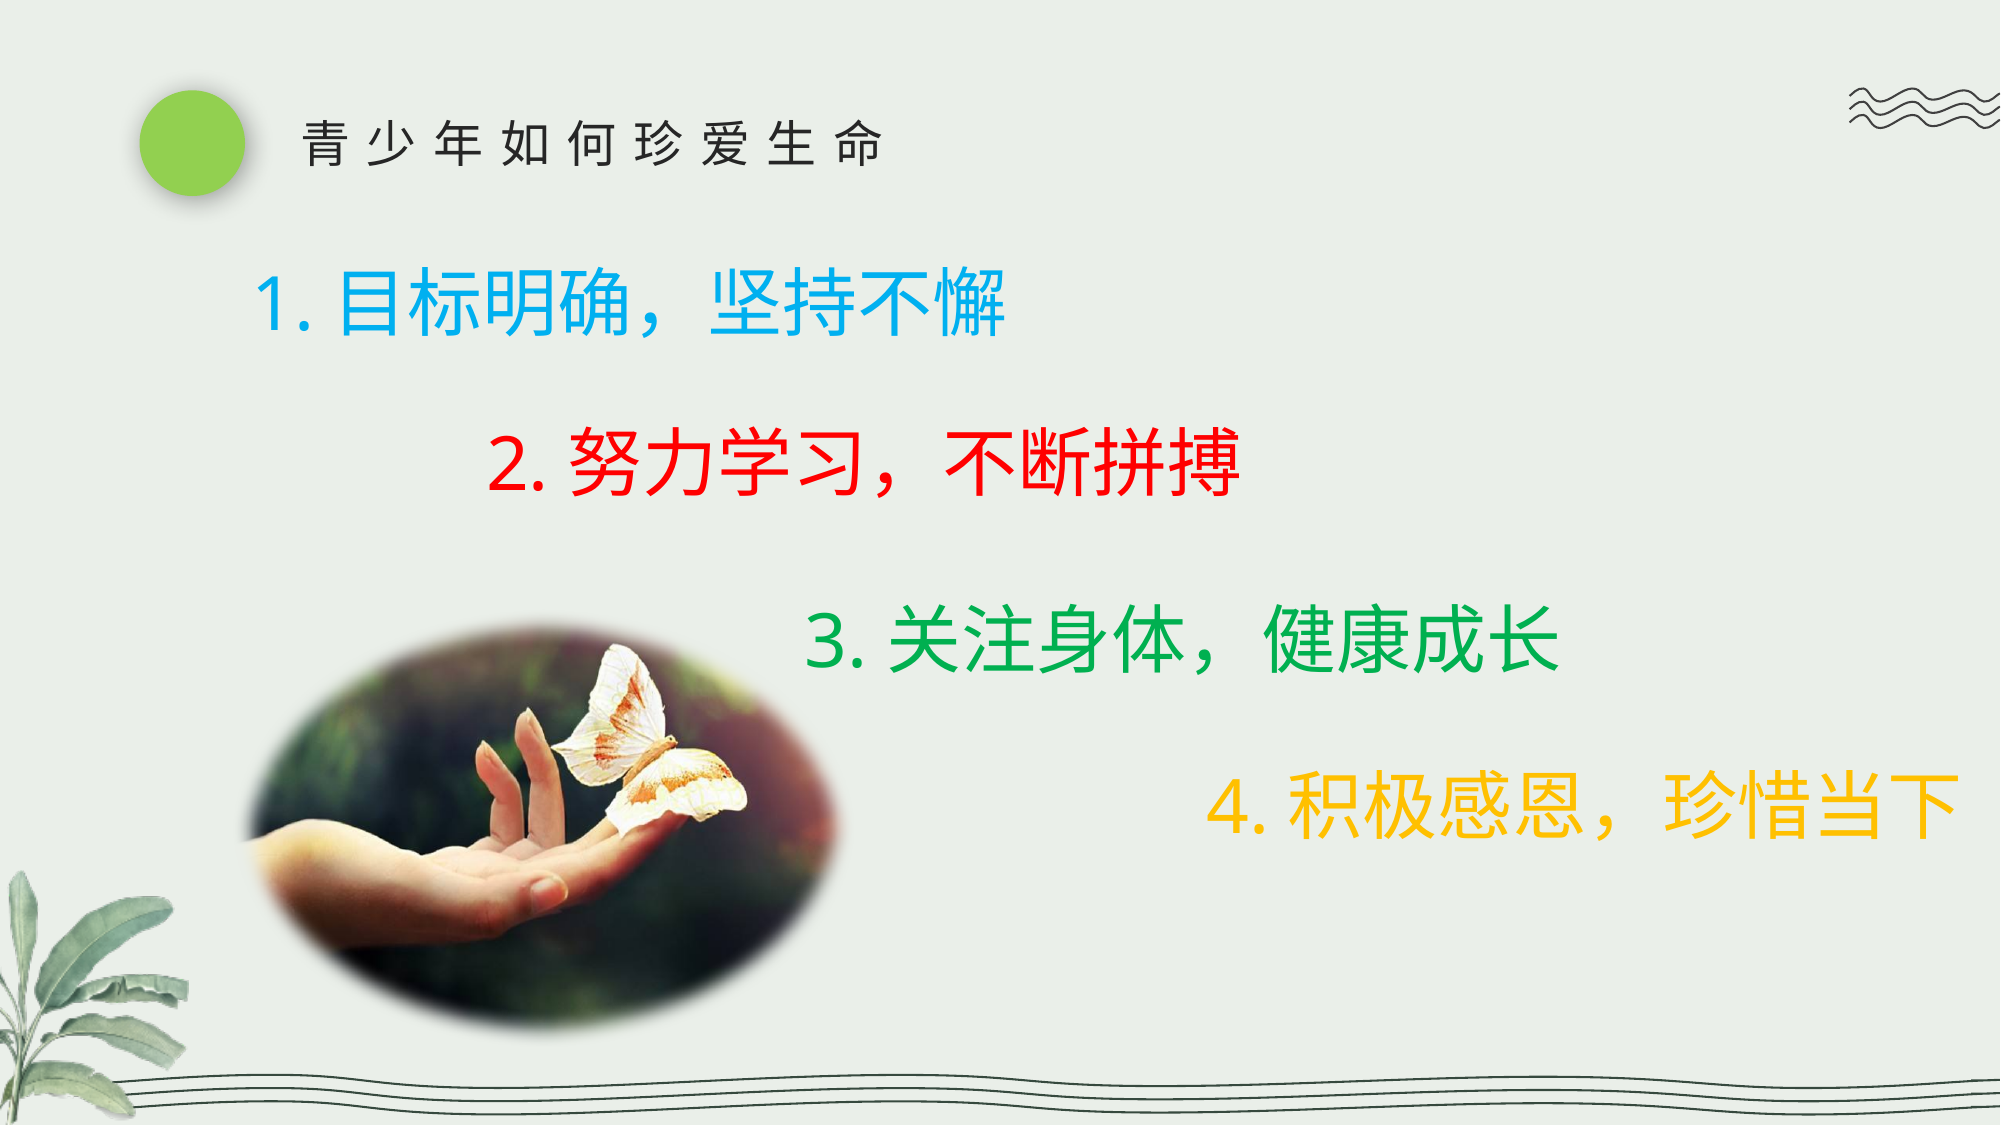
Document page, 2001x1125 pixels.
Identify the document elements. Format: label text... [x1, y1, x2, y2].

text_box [139, 90, 941, 196]
text_box 1.目标明确，坚持不懈 [236, 248, 1022, 353]
text_box 3.关注身体，健康成长 [790, 585, 1576, 690]
text_box 4.积极感恩，珍惜当下 [1191, 751, 1978, 857]
picture [232, 609, 855, 1048]
picture [0, 870, 189, 1125]
text_box 2.努力学习，不断拼搏 [471, 408, 1257, 514]
